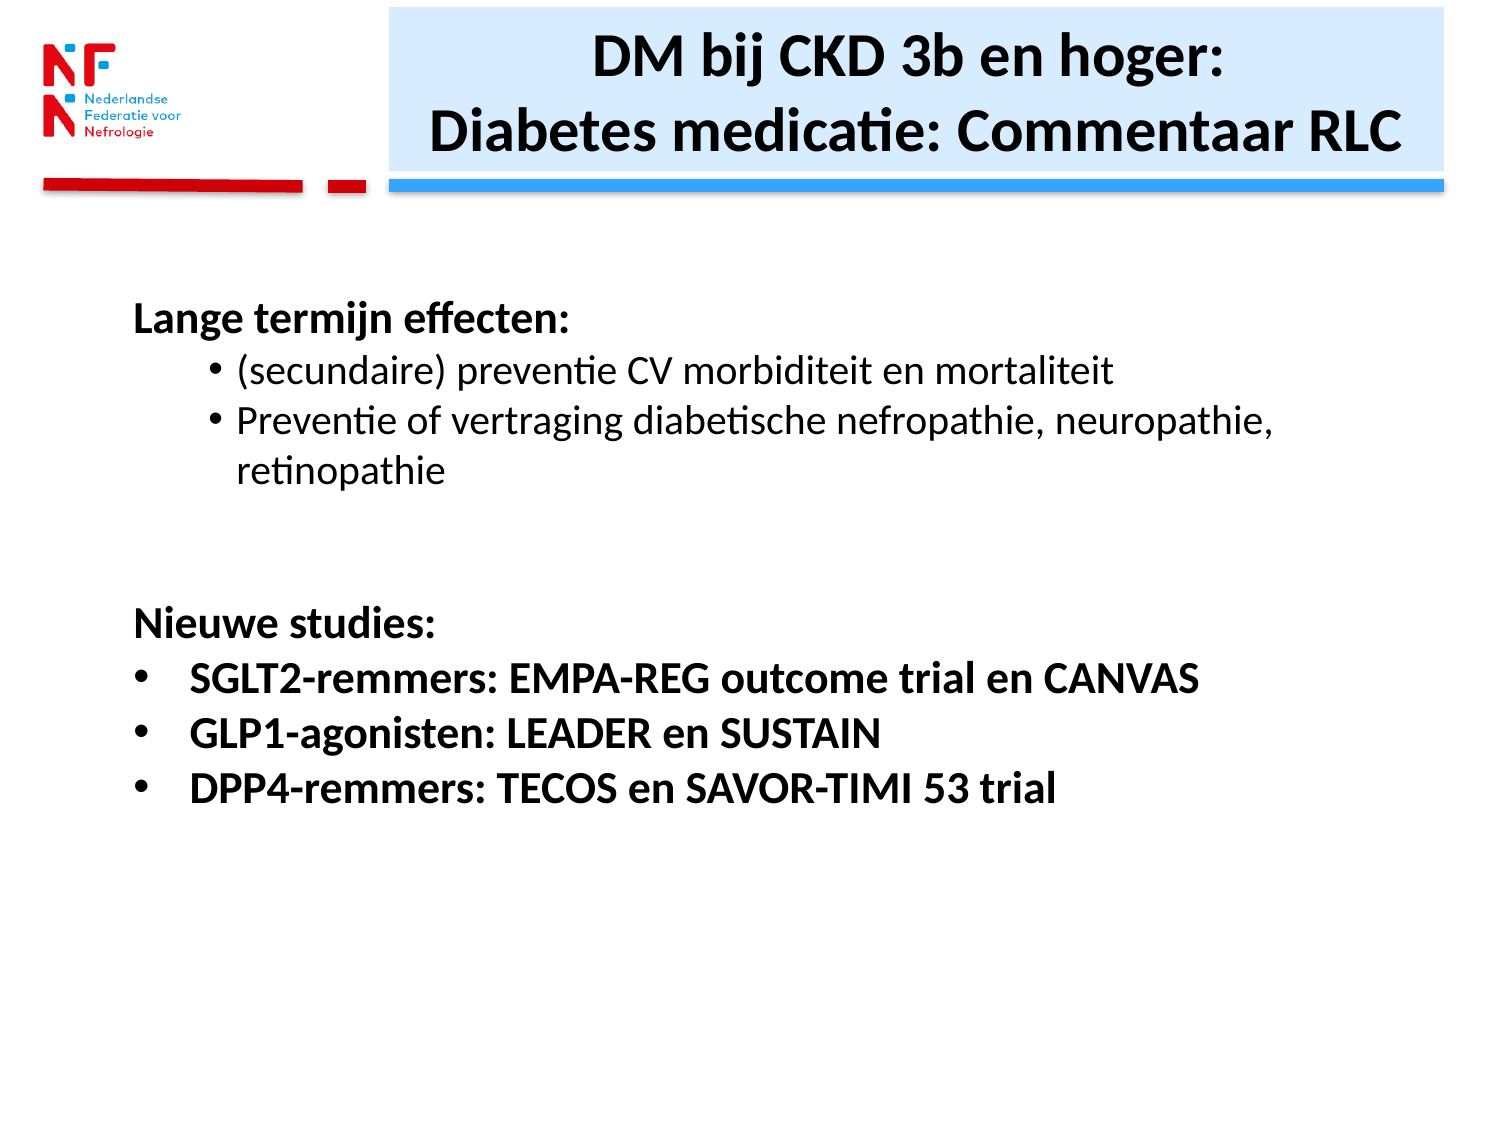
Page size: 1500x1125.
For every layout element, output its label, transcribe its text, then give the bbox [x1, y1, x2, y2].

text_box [43, 6, 1445, 187]
text_box Lange termijn effecten: (secundaire) preventie CV morbiditeit en mortaliteit Preventie of vertraging diabetische nefropathie, neuropathie, retinopathie Nieuwe studies: SGLT2-remmers: EMPA-REG outcome trial en CANVAS GLP1-agonisten: LEADER en SUSTAIN DPP4-remmers: TECOS en SAVOR-TIMI 53 trial [43, 280, 1427, 821]
